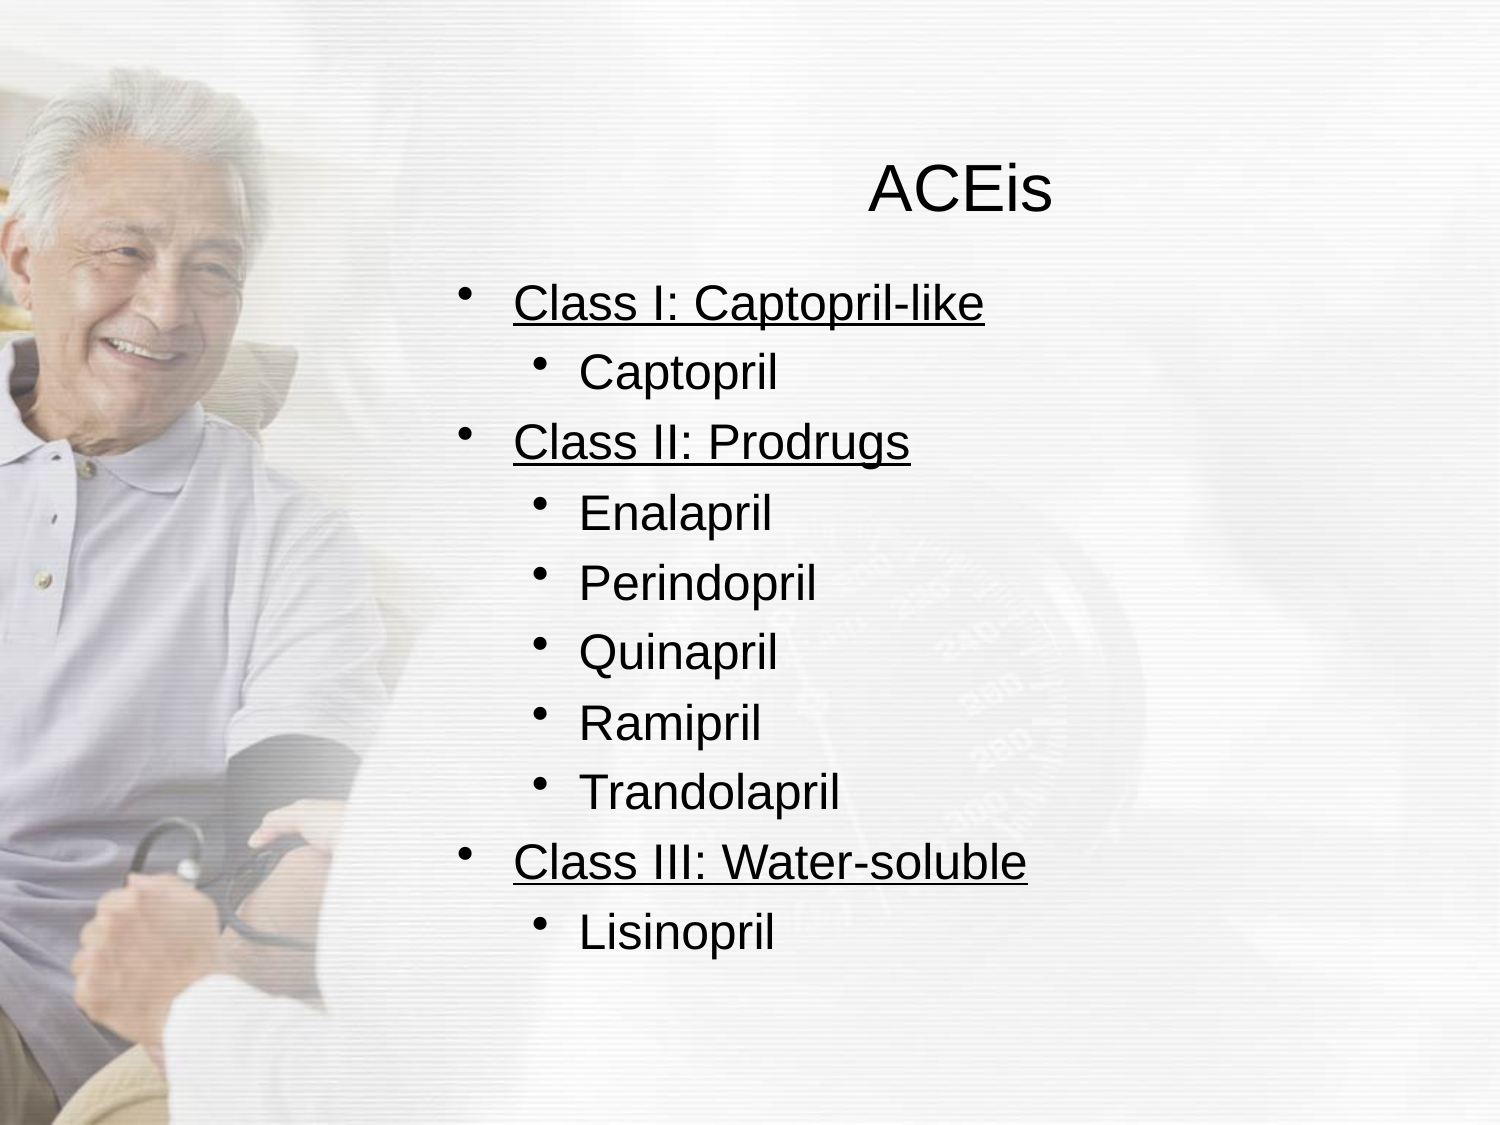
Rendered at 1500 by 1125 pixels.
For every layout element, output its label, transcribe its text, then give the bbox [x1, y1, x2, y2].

list Class I: Captopril-like Captopril Class II: Prodrugs Enalapril Perindopril Quinapril Ramipril Trandolapril Class III: Water-soluble Lisinopril [441, 262, 1480, 1006]
title ACEis [443, 44, 1480, 233]
picture [0, 0, 1500, 1125]
